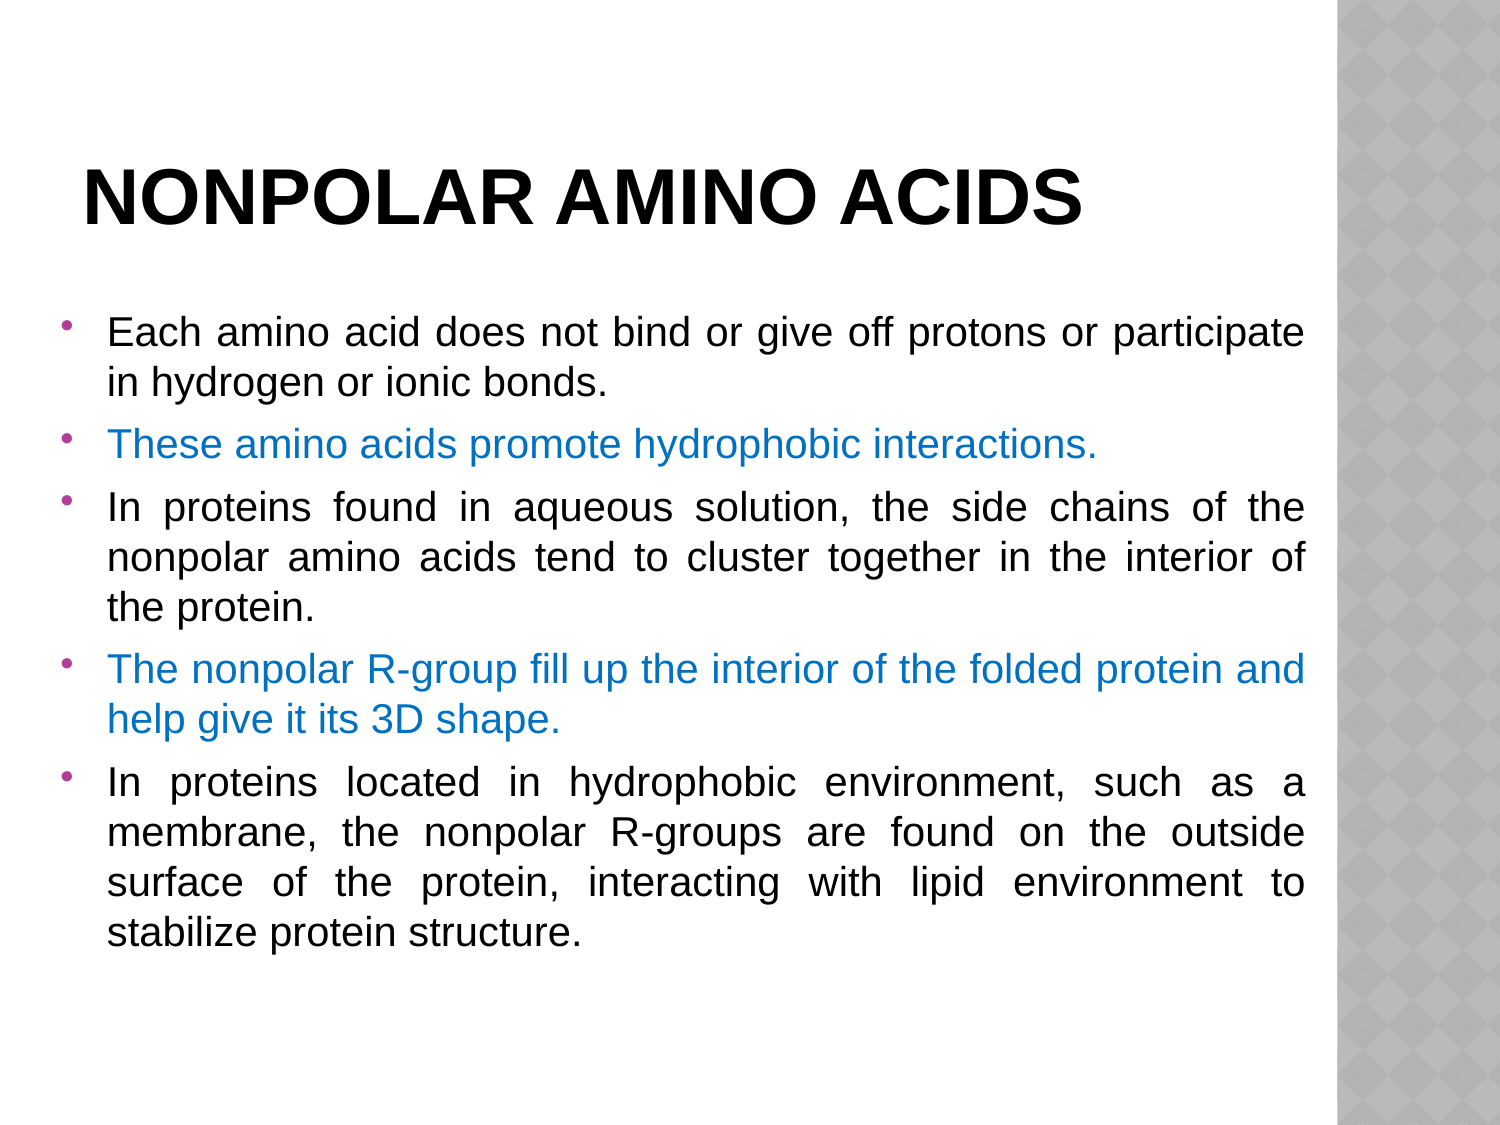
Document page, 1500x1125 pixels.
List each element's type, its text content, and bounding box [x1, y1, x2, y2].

list Each amino acid does not bind or give off protons or participate in hydrogen or ionic bonds. These amino acids promote hydrophobic interactions. In proteins found in aqueous solution, the side chains of the nonpolar amino acids tend to cluster together in the interior of the protein. The nonpolar R-group fill up the interior of the folded protein and help give it its 3D shape. In proteins located in hydrophobic environment, such as a membrane, the nonpolar R-groups are found on the outside surface of the protein, interacting with lipid environment to stabilize protein structure. [47, 297, 1322, 863]
title Nonpolar amino acids [75, 52, 1263, 240]
